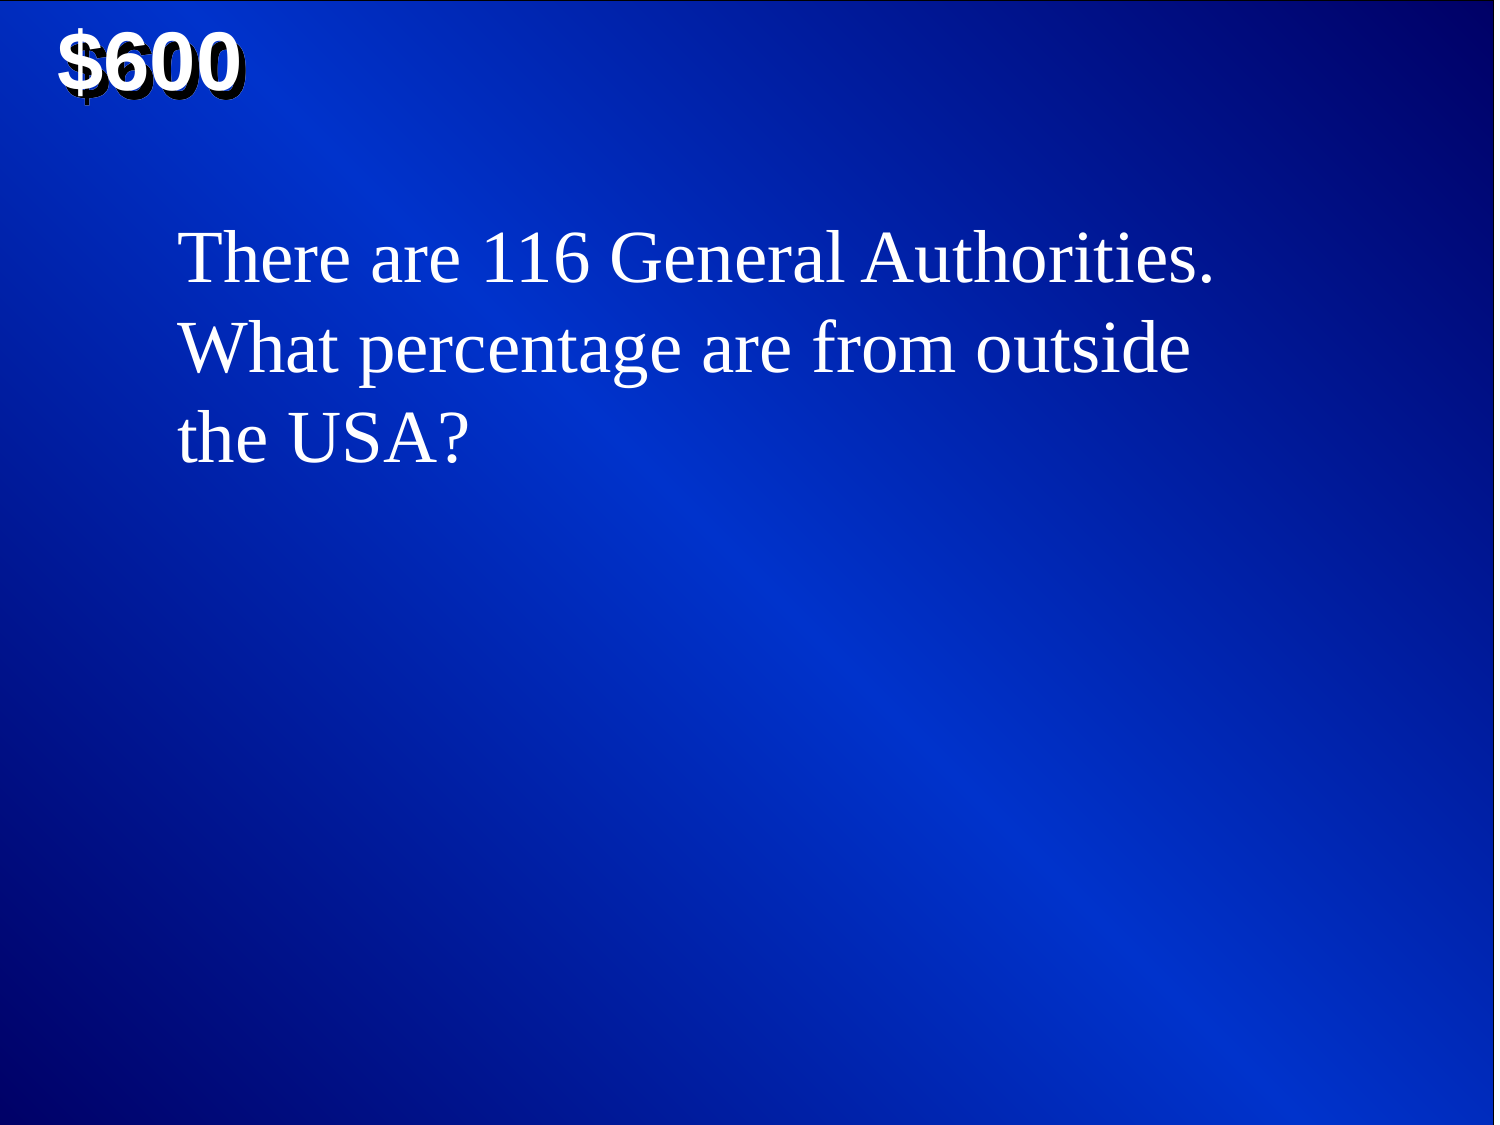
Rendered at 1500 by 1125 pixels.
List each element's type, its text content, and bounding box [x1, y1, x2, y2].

text_box [0, 0, 1494, 1125]
text_box $600 [0, 0, 300, 115]
text_box There are 116 General Authorities. What percentage are from outside the USA? [162, 199, 1275, 485]
